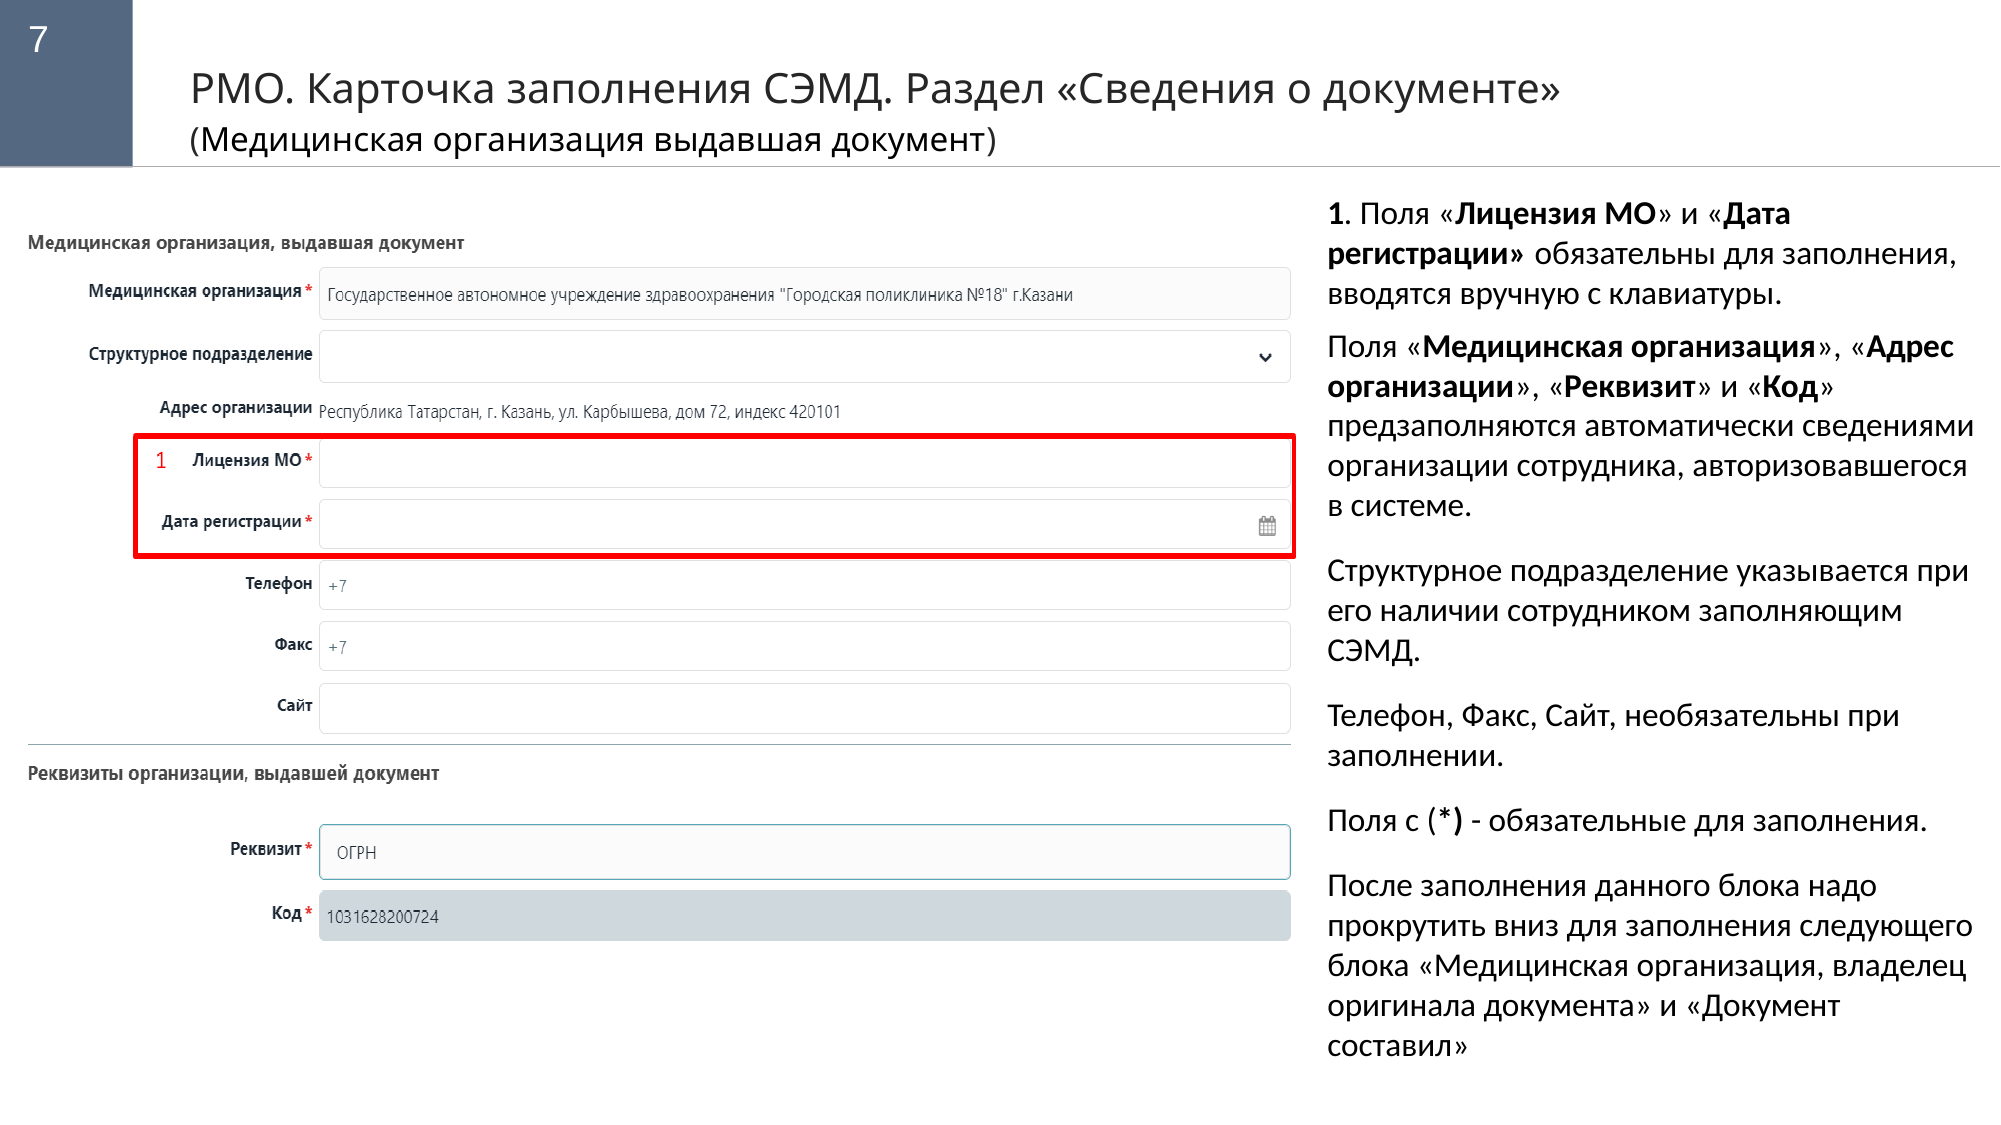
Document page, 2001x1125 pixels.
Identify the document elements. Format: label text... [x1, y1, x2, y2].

text_box [0, 0, 134, 166]
picture [12, 217, 1313, 971]
text_box РМО. Карточка заполнения СЭМД. Раздел «Сведения о документе» (Медицинская организация выдавшая документ) [175, 54, 1791, 166]
text_box 7 [13, 7, 64, 68]
text_box 1. Поля «Лицензия МО» и «Дата регистрации» обязательны для заполнения, вводятся вручную с клавиатуры. Поля «Медицинская организация», «Адрес организации», «Реквизит» и «Код» предзаполняются автоматически сведениями организации сотрудника, авторизовавшегося в системе. Структурное подразделение указывается при его наличии сотрудником заполняющим СЭМД. Телефон, Факс, Сайт, необязательны при заполнении. Поля с (*) - обязательные для заполнения. После заполнения данного блока надо прокрутить вниз для заполнения следующего блока «Медицинская организация, владелец оригинала документа» и «Документ составил» [1312, 184, 2000, 1071]
